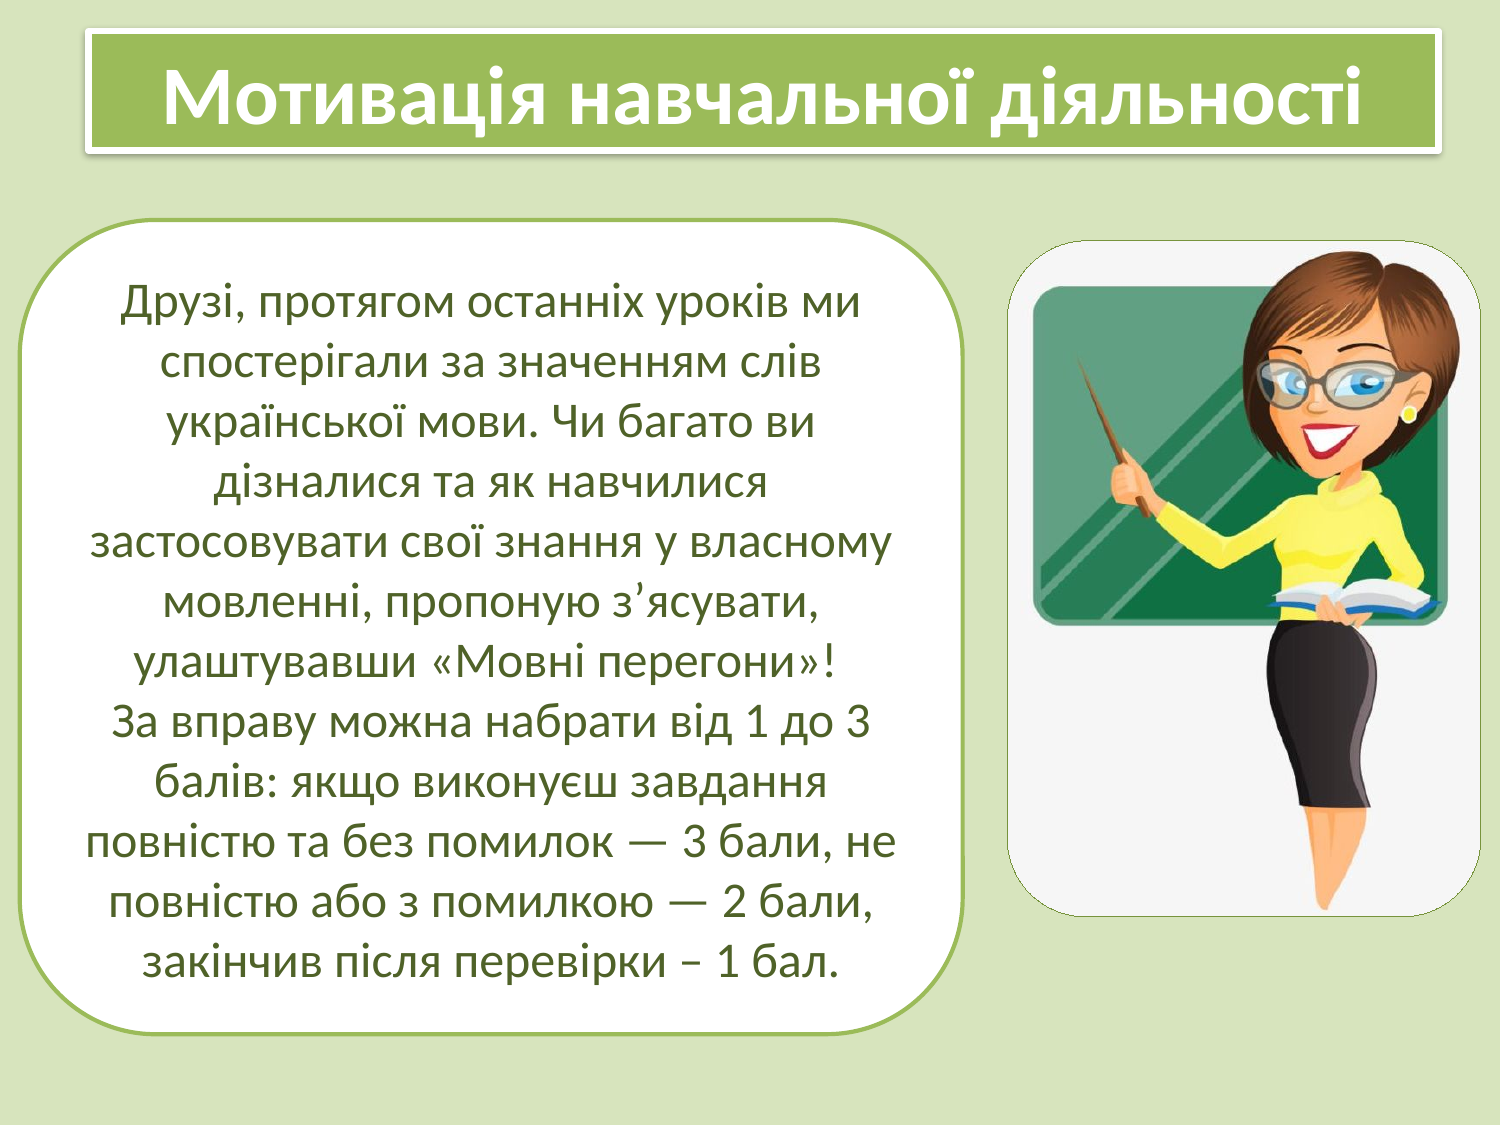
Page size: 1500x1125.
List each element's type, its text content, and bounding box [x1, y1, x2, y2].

text_box Друзі, протягом останніх уроків ми спостерігали за значенням слів української мови. Чи багато ви дізналися та як навчилися застосовувати свої знання у власному мовленні, пропоную з’ясувати, улаштувавши «Мовні перегони»! За вправу можна набрати від 1 до 3 балів: якщо виконуєш завдання повністю та без помилок — 3 бали, не повністю або з помилкою — 2 бали, закінчив після перевірки – 1 бал. [17, 217, 965, 1037]
title Мотивація навчальної діяльності [85, 28, 1442, 154]
picture [1006, 240, 1482, 918]
